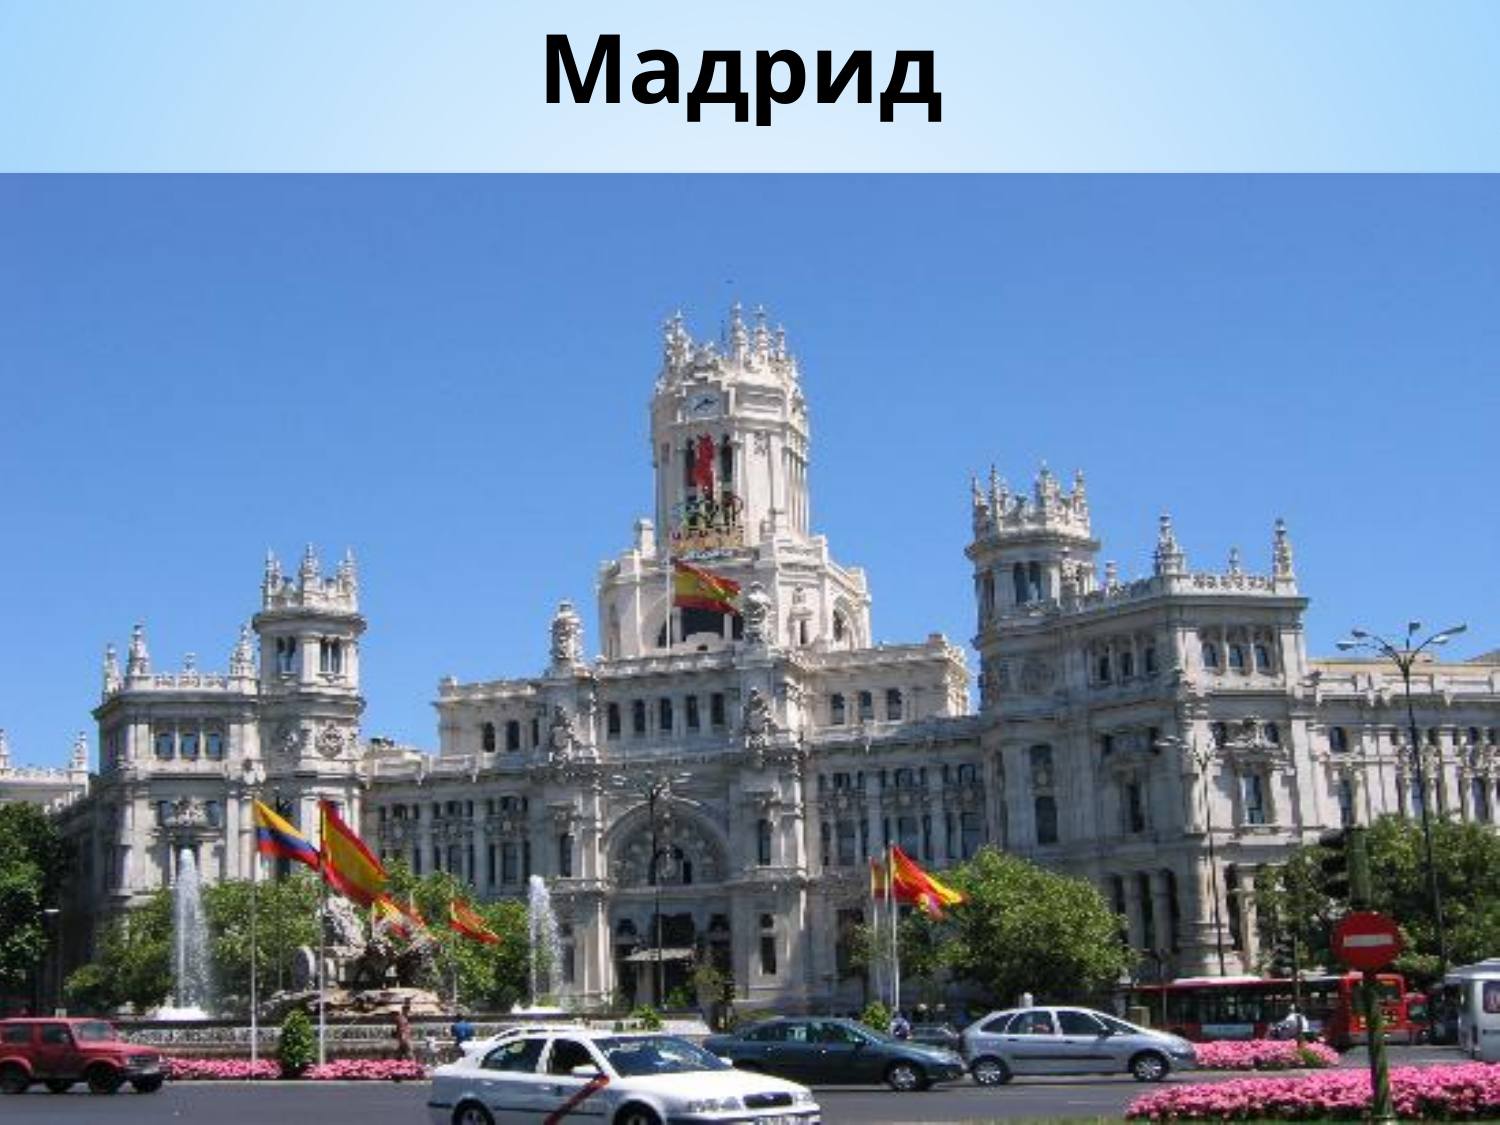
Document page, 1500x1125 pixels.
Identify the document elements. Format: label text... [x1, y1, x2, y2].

title Мадрид [206, 0, 1275, 170]
picture [0, 172, 1500, 1125]
